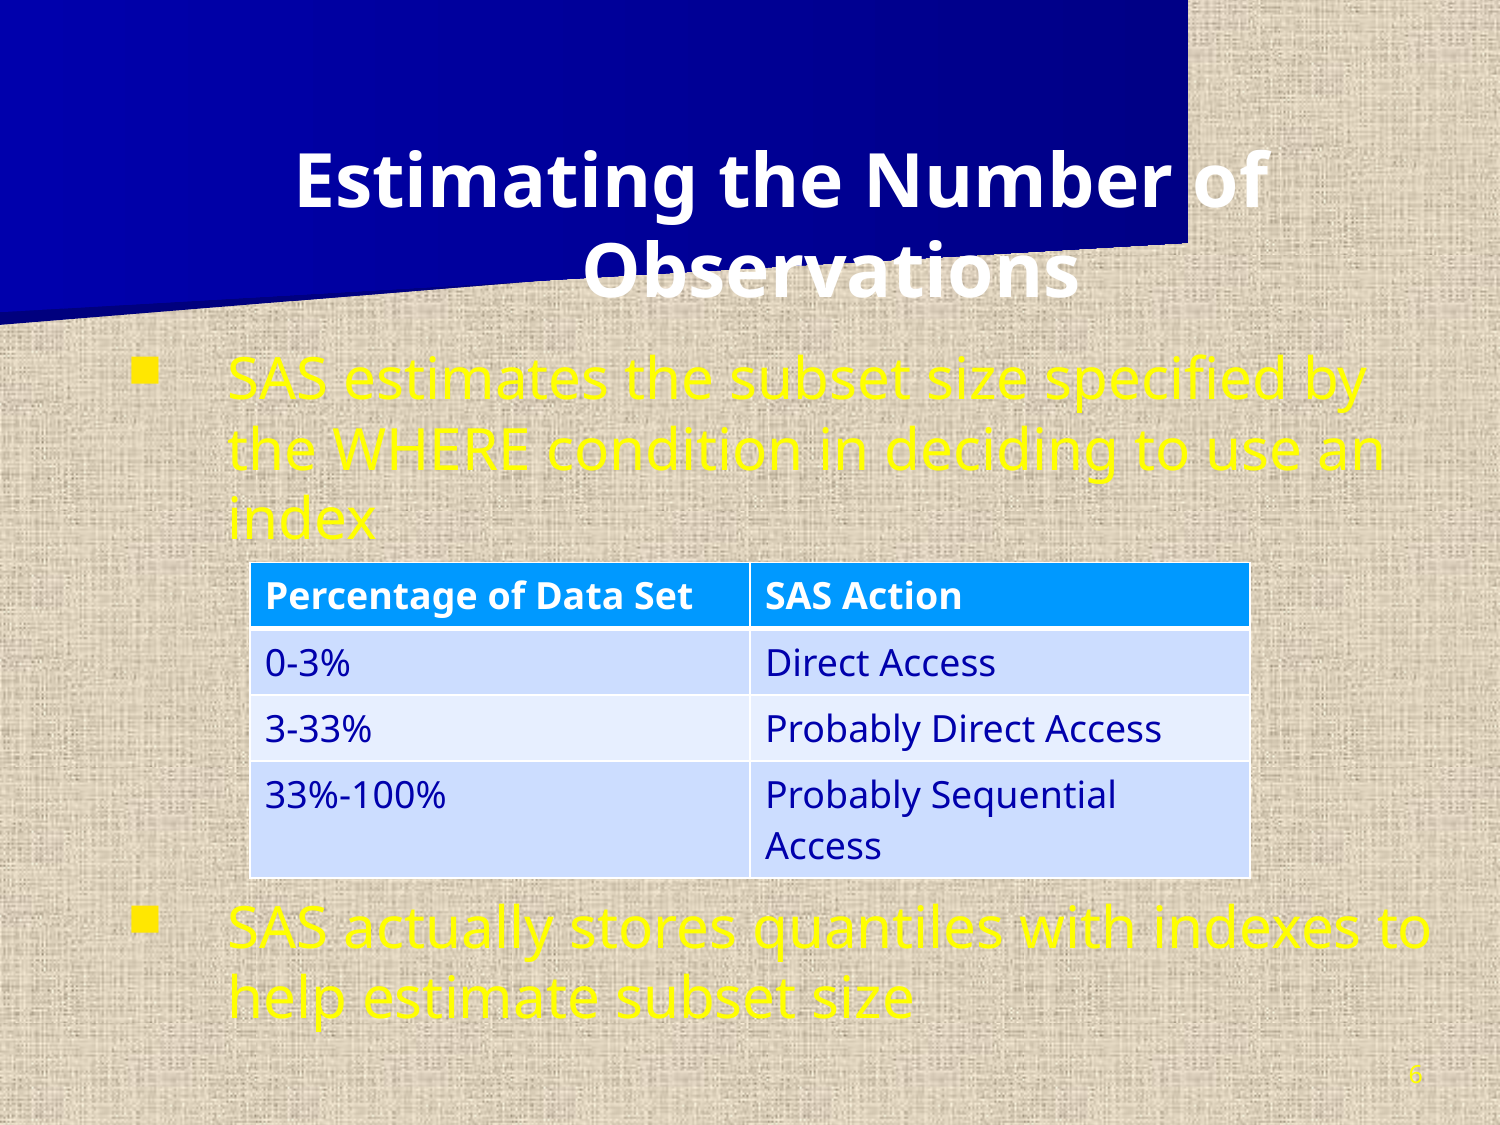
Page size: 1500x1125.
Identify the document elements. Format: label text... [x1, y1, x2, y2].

table_cell 33%-100% [251, 762, 749, 877]
table_header SAS Action [751, 563, 1249, 626]
table_cell Probably Direct Access [751, 696, 1249, 760]
text_box 6 [512, 1026, 1438, 1100]
table_header Percentage of Data Set [251, 563, 749, 626]
table_cell Probably Sequential Access [751, 762, 1249, 877]
list Estimating the Number of Observations SAS estimates the subset size specified by the WHERE condition in deciding to use an index SAS actually stores quantiles with indexes to help estimate subset size [112, 124, 1451, 1026]
table_cell 3-33% [251, 696, 749, 760]
table_cell Direct Access [751, 631, 1249, 694]
table_cell 0-3% [251, 631, 749, 694]
picture [0, 0, 1500, 1125]
